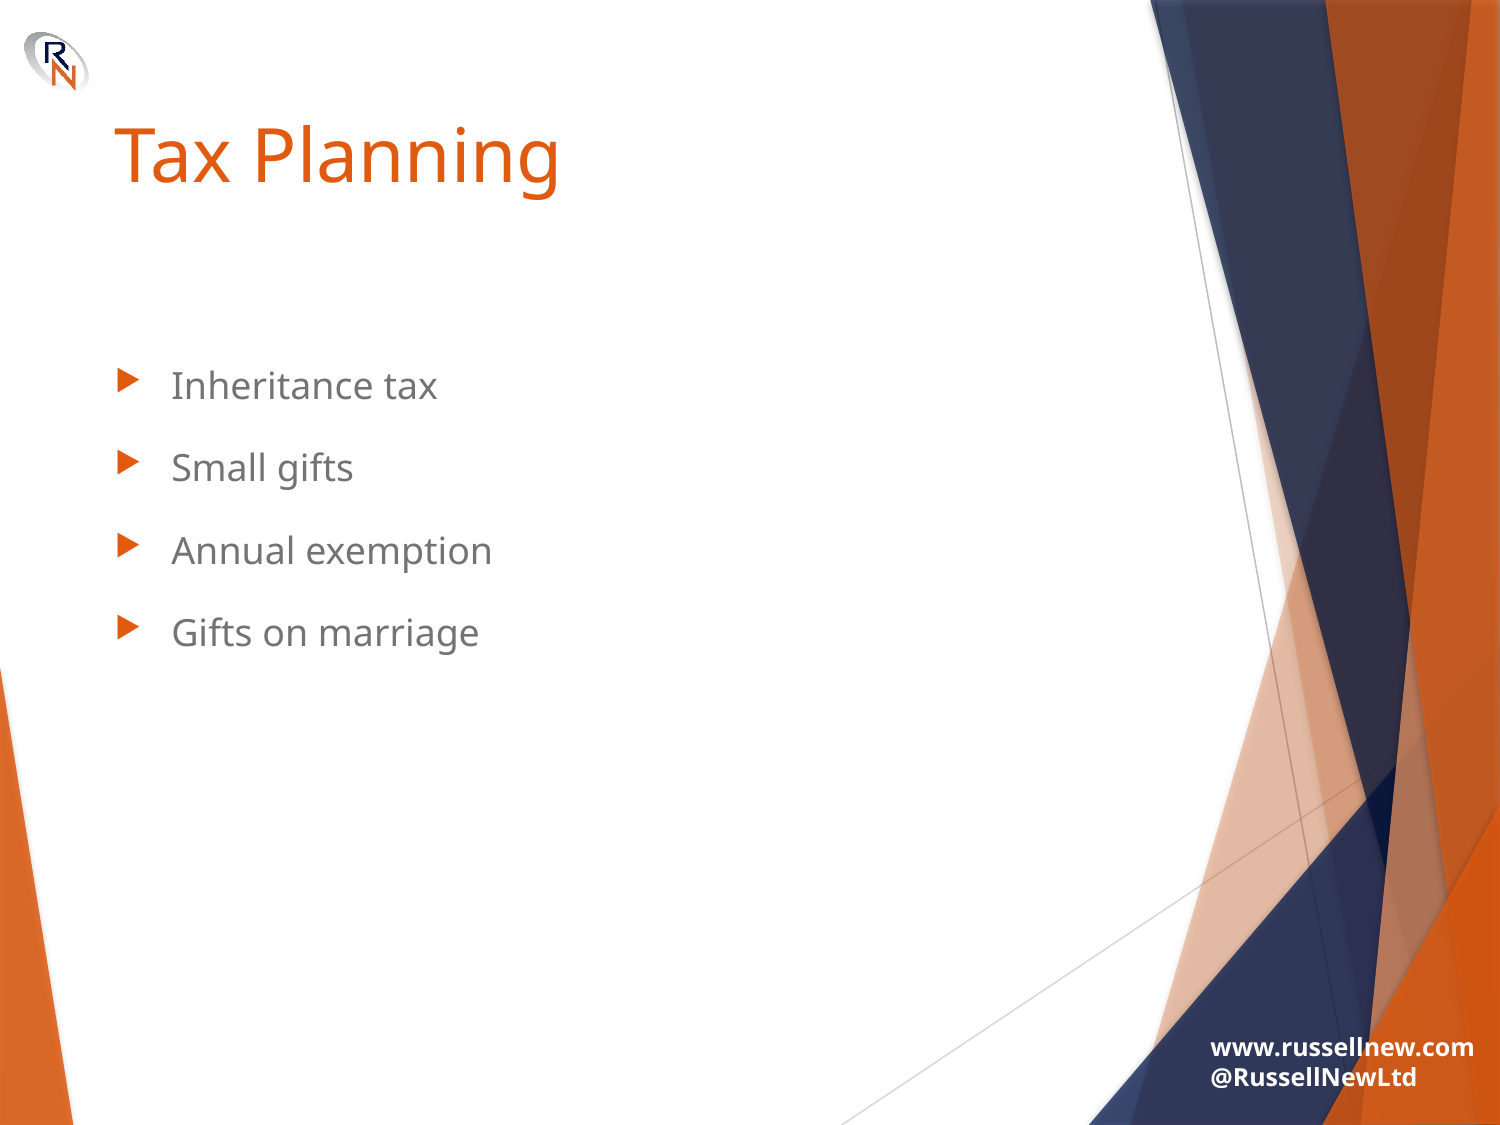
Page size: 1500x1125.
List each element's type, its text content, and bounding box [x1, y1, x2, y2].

picture [15, 20, 100, 104]
title Tax Planning [99, 99, 1142, 317]
list Inheritance tax Small gifts Annual exemption Gifts on marriage [99, 354, 1142, 992]
